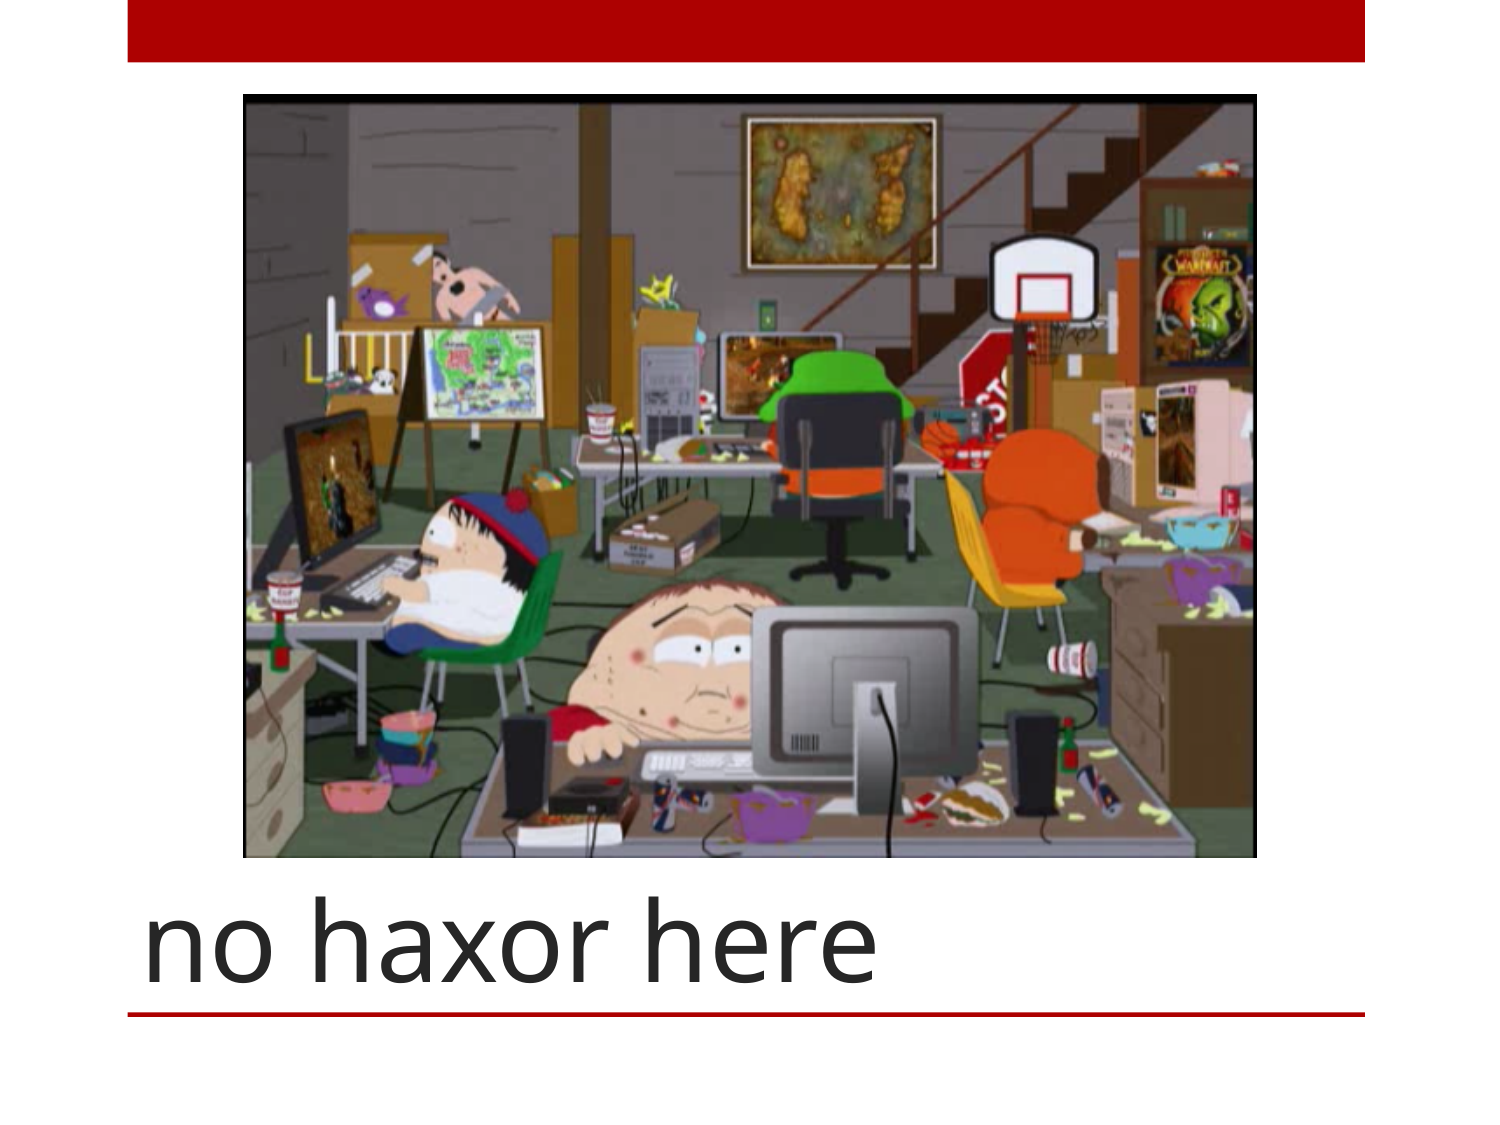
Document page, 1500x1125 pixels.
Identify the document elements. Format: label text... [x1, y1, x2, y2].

picture [243, 94, 1257, 858]
title no haxor here [125, 809, 1238, 1013]
